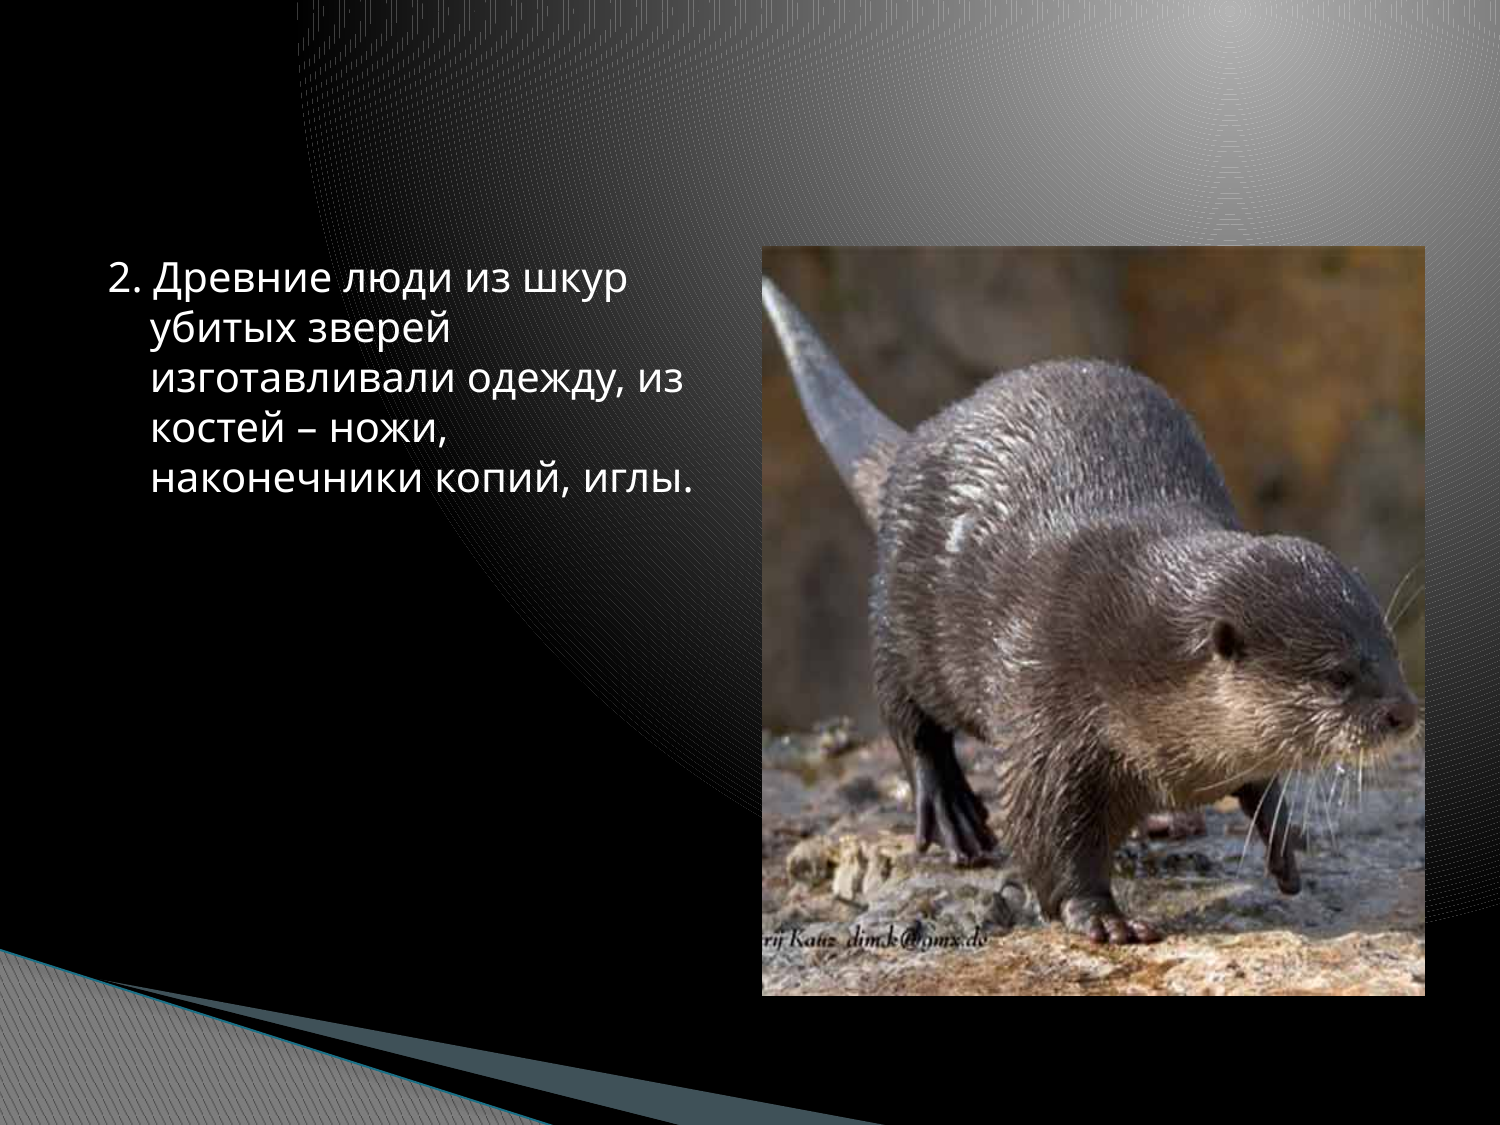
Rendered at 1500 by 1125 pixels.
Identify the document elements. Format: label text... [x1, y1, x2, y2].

picture [0, 952, 543, 1125]
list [762, 245, 1426, 997]
list 2. Древние люди из шкур убитых зверей изготавливали одежду, из костей – ножи, наконечники копий, иглы. [75, 243, 738, 986]
